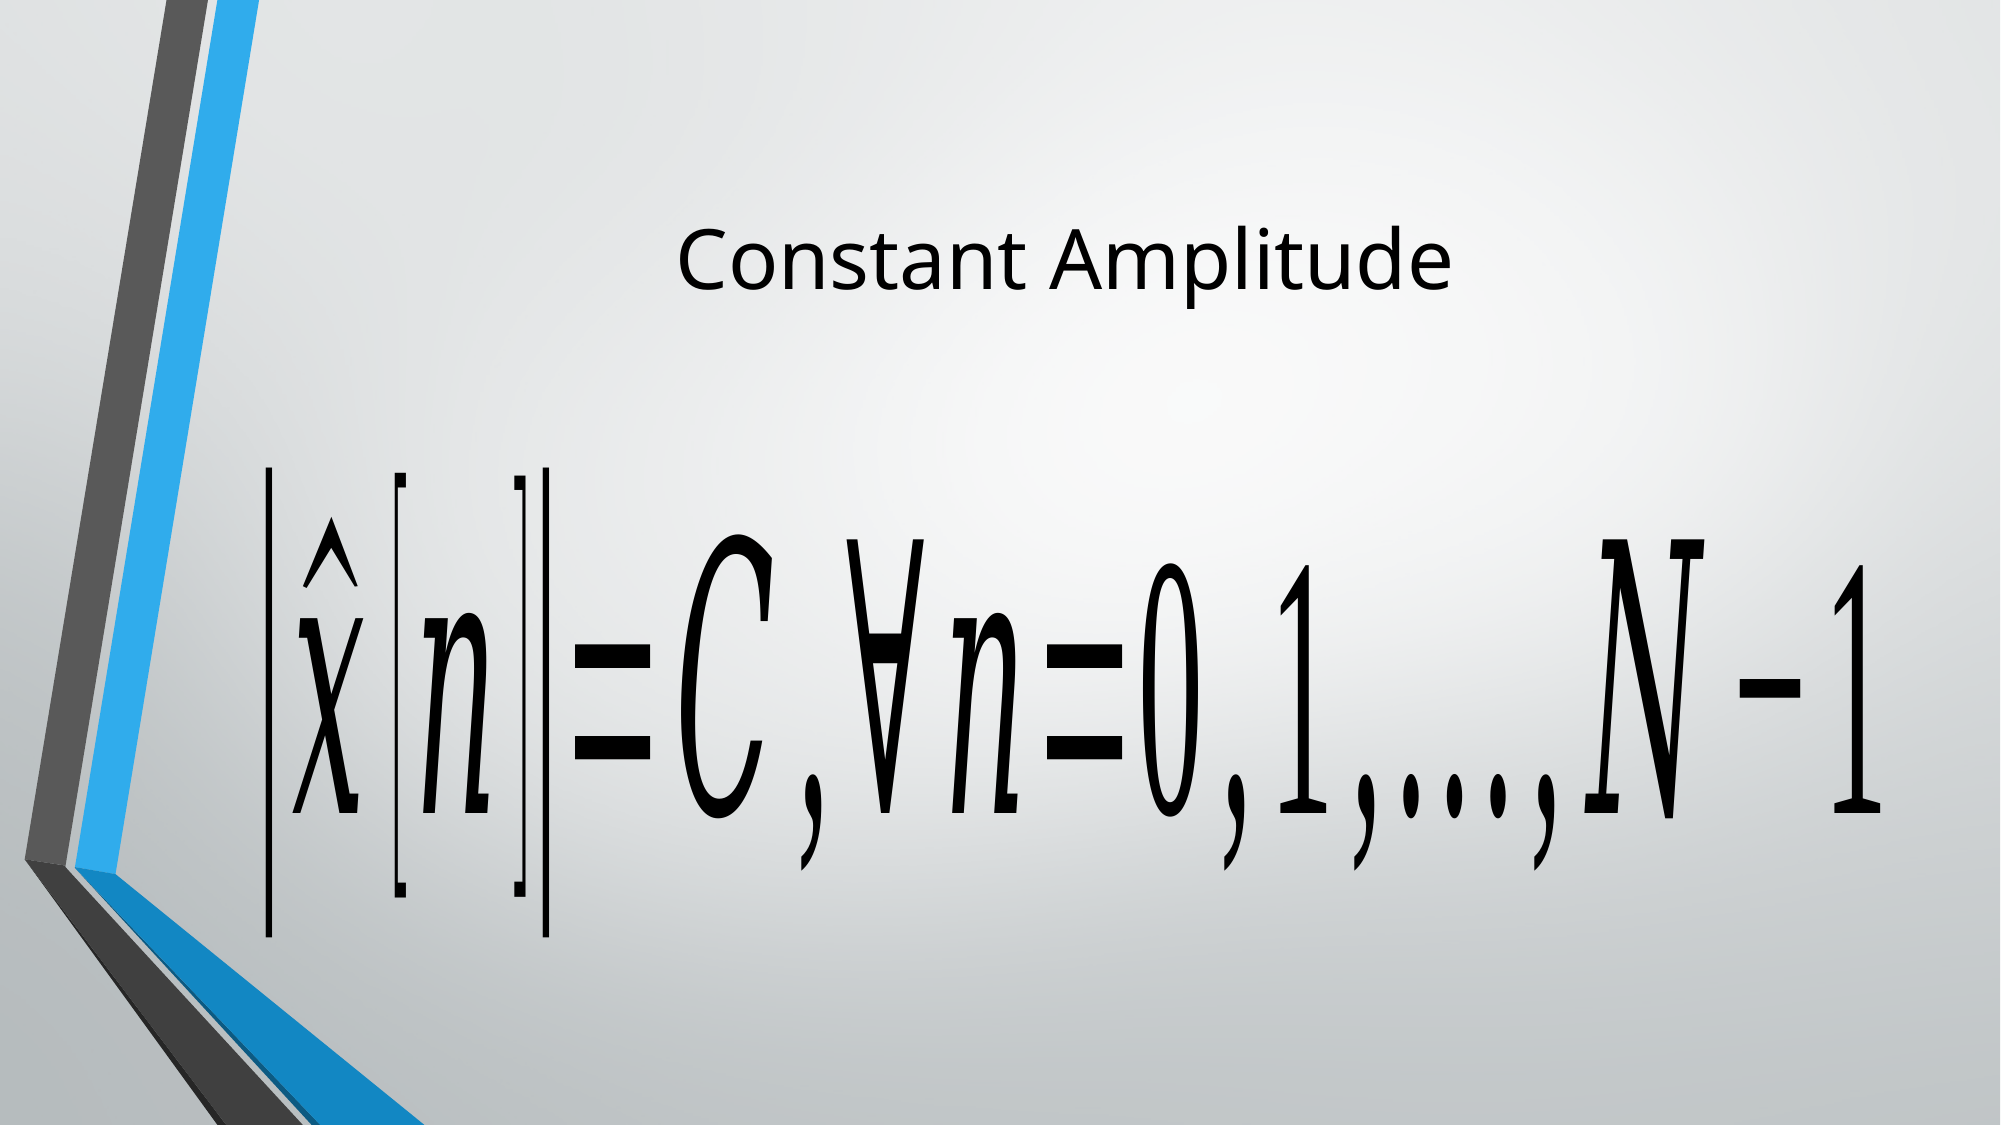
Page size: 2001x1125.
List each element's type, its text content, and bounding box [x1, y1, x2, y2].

title Constant Amplitude [243, 112, 1887, 400]
